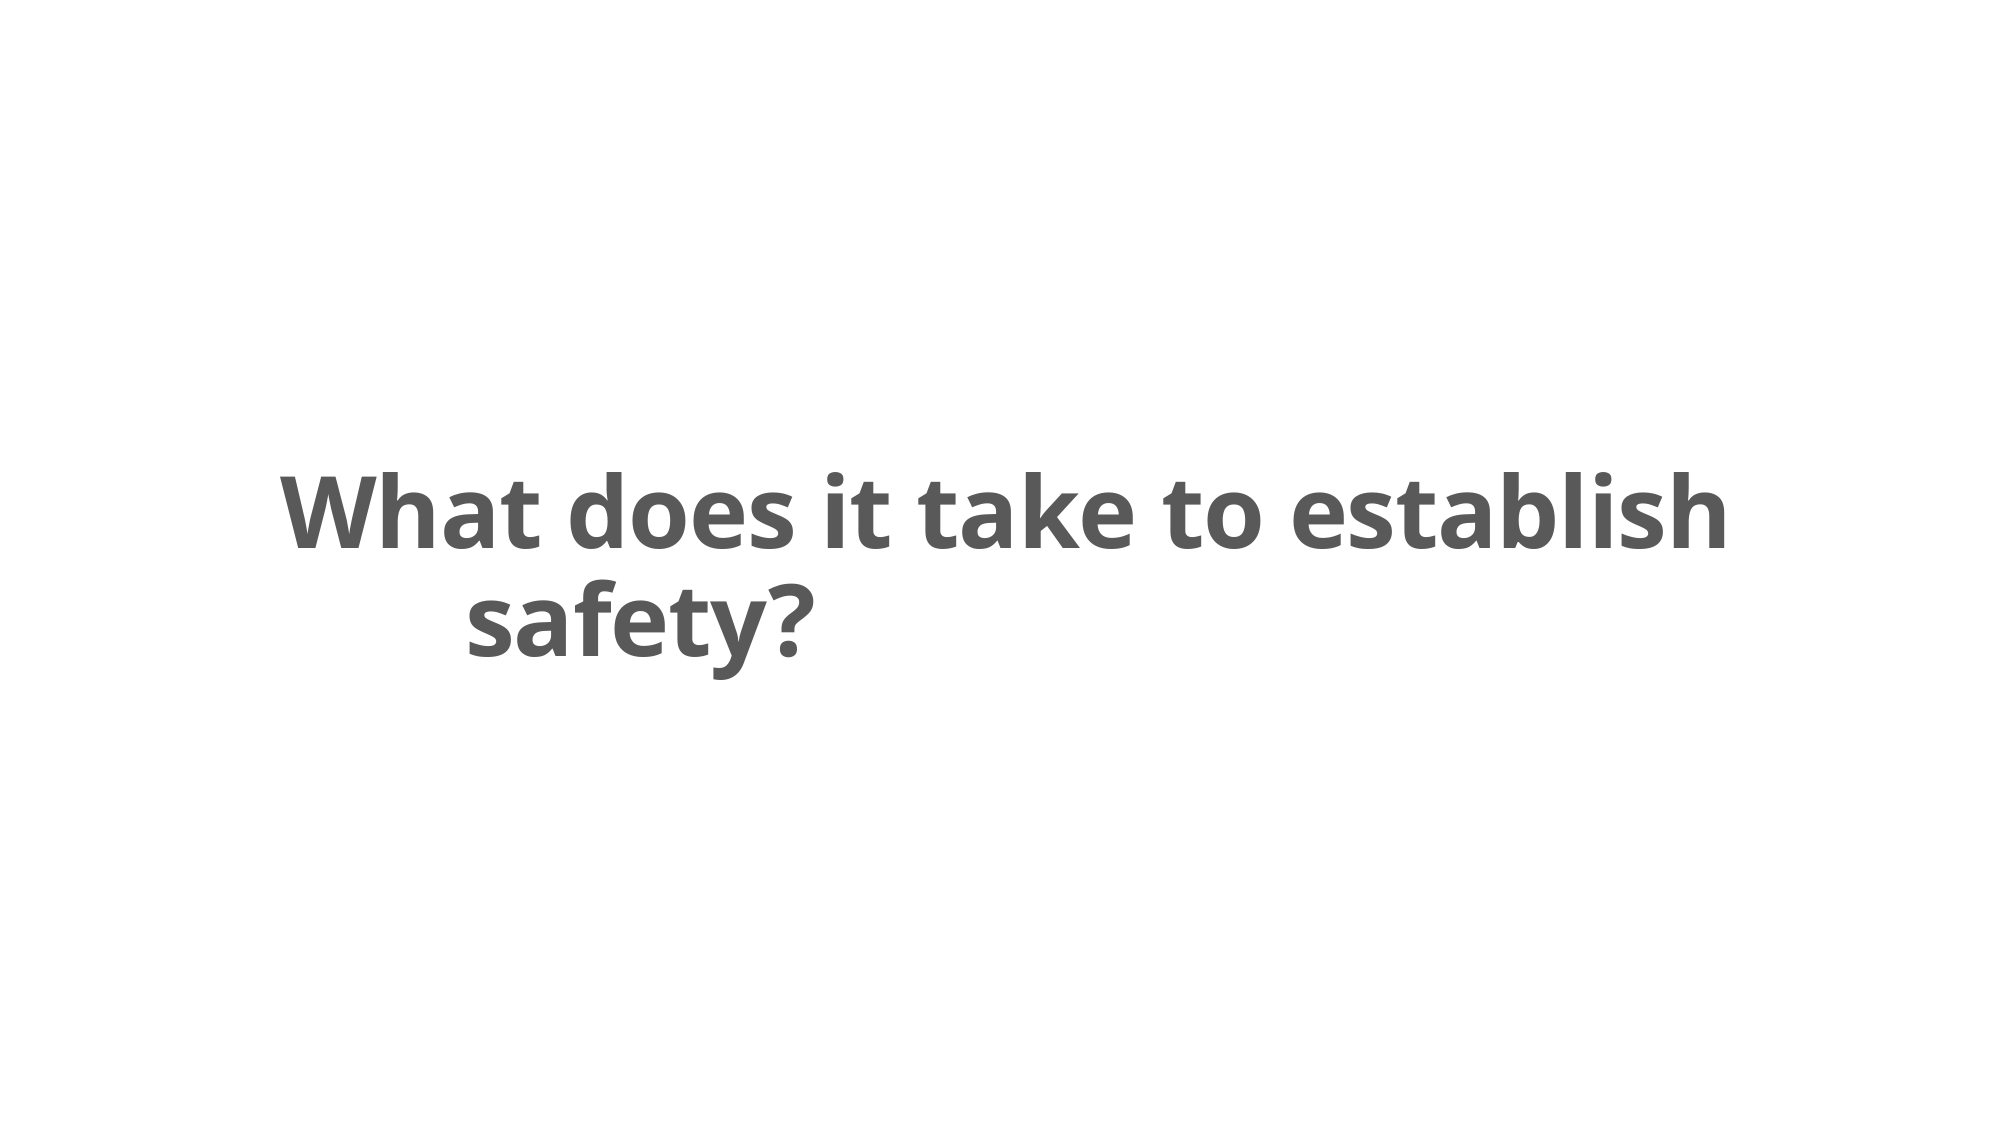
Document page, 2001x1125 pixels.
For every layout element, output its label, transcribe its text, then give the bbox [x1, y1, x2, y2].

title What does it take to establish safety? to start over? [147, 287, 1813, 854]
